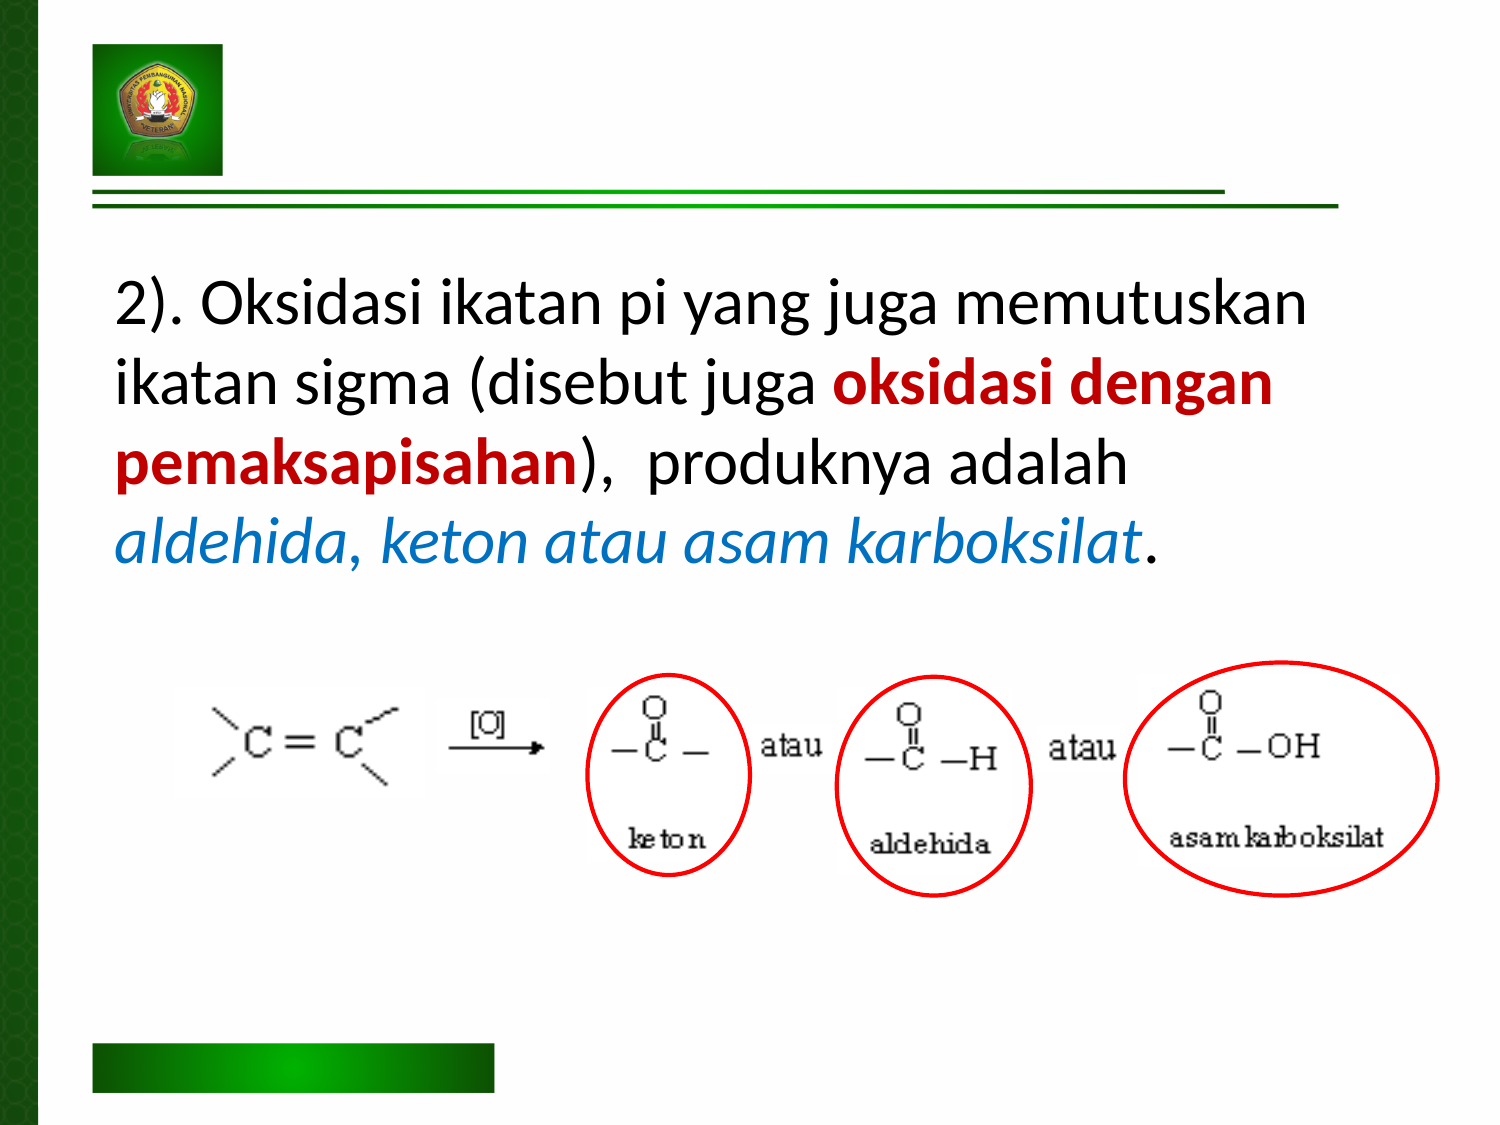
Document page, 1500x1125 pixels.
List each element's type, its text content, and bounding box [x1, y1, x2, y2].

text_box [1210, 660, 1353, 673]
text_box [1404, 704, 1440, 854]
text_box [629, 672, 709, 685]
text_box [640, 871, 697, 878]
text_box [741, 724, 752, 826]
text_box [1122, 739, 1132, 819]
text_box [1016, 723, 1033, 849]
text_box [1188, 875, 1375, 898]
text_box [892, 674, 976, 685]
picture [0, 0, 1500, 1125]
text_box [888, 885, 980, 898]
list 2). Oksidasi ikatan pi yang juga memutuskan ikatan sigma (disebut juga oksidasi dengan pemaksapisahan), produknya adalah aldehida, keton atau asam karboksilat. [99, 249, 1338, 1000]
